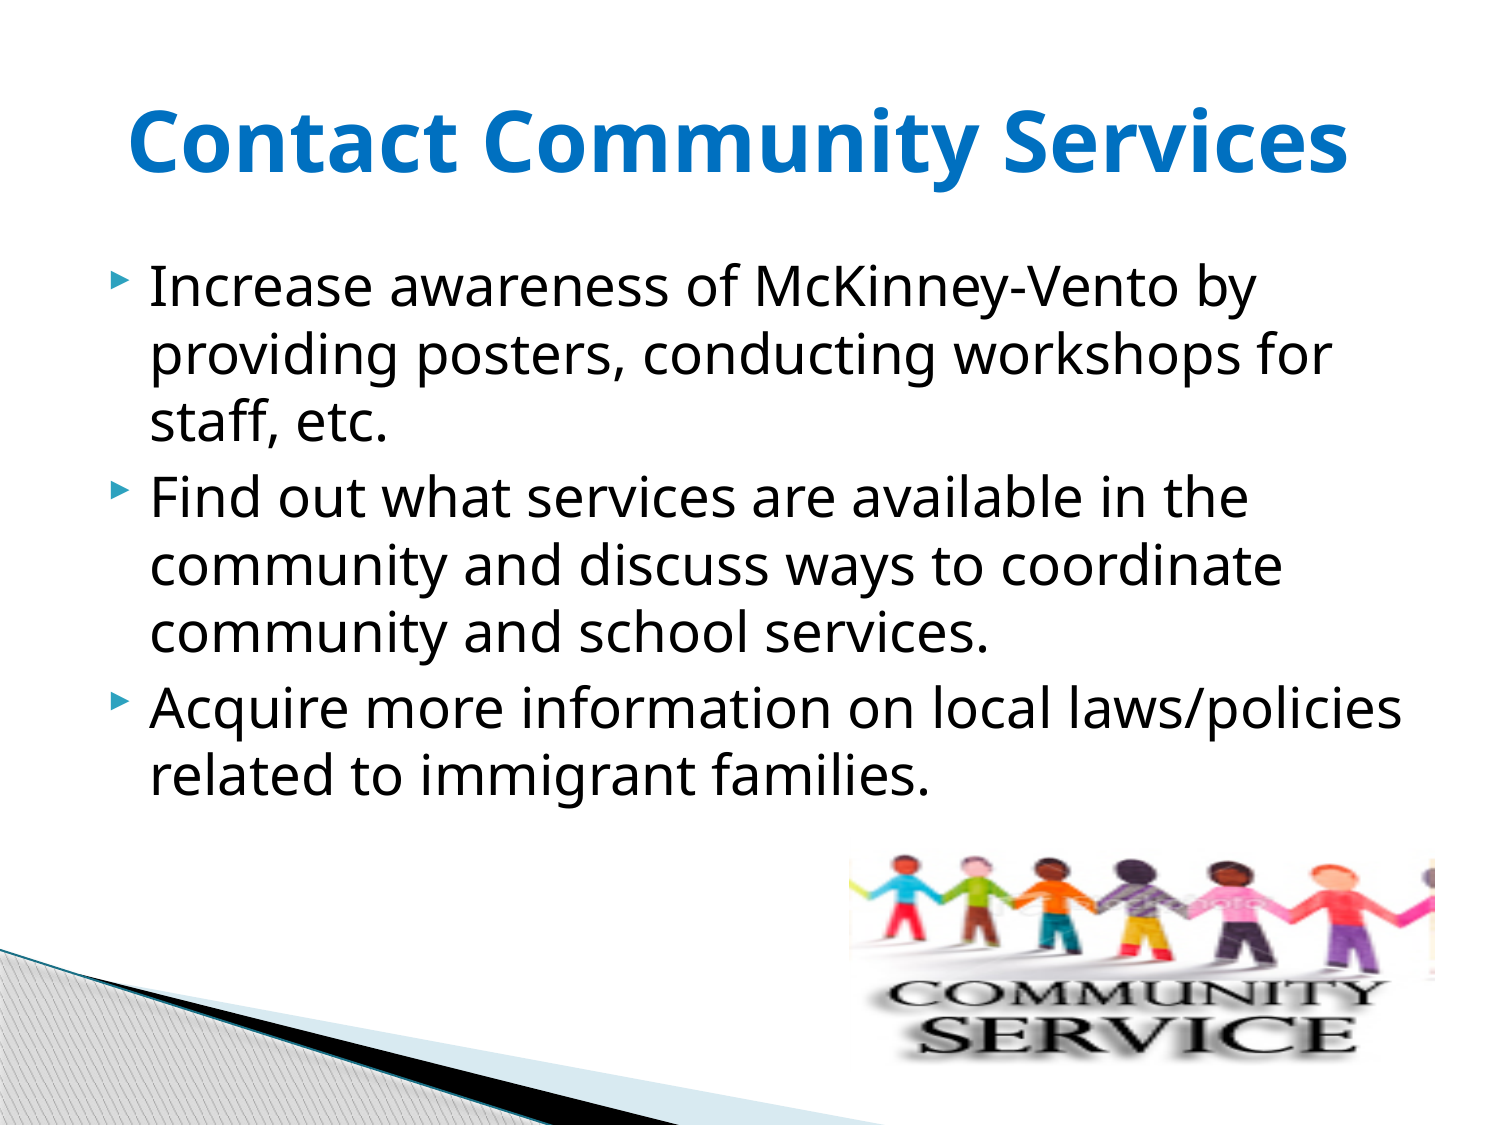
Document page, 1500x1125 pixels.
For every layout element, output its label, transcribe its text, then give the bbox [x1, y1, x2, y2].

list Increase awareness of McKinney-Vento by providing posters, conducting workshops for staff, etc. Find out what services are available in the community and discuss ways to coordinate community and school services. Acquire more information on local laws/policies related to immigrant families. [75, 243, 1425, 986]
picture [849, 837, 1435, 1073]
title Contact Community Services [75, 45, 1425, 233]
